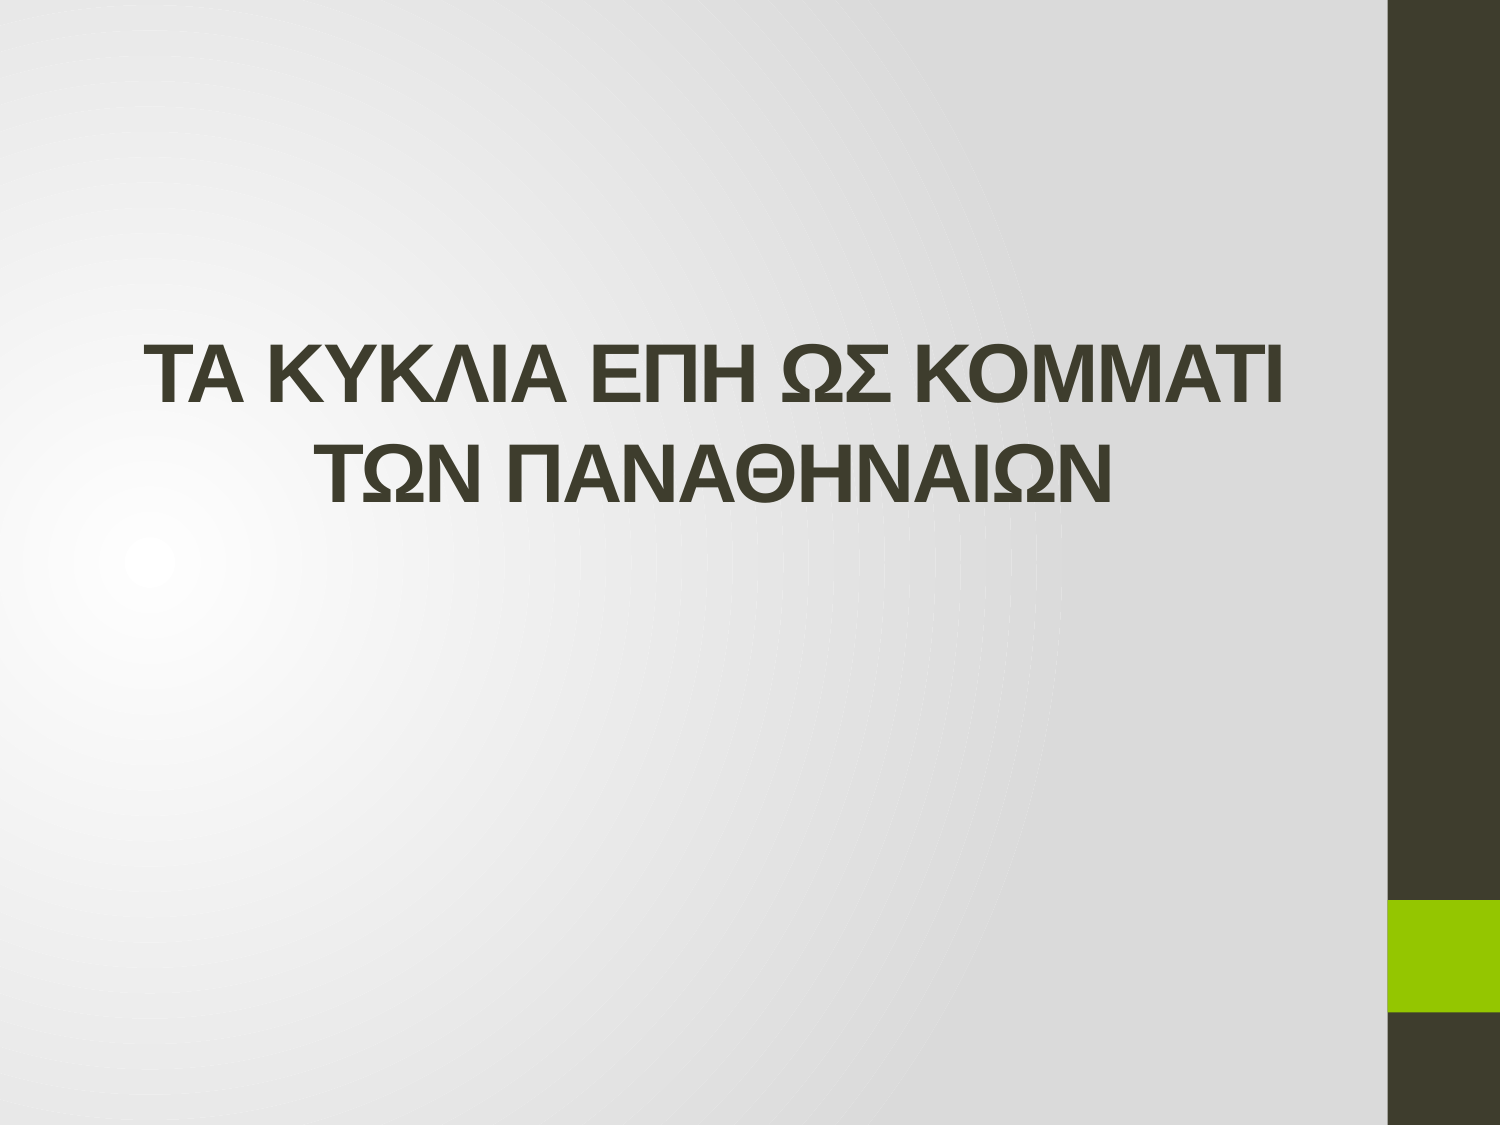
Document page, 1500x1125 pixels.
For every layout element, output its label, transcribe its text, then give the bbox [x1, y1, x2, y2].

title ΤΑ ΚΥΚΛΙΑ ΕΠΗ ΩΣ ΚΟΜΜΑΤΙ ΤΩΝ ΠΑΝΑΘΗΝΑΙΩΝ [112, 149, 1317, 528]
